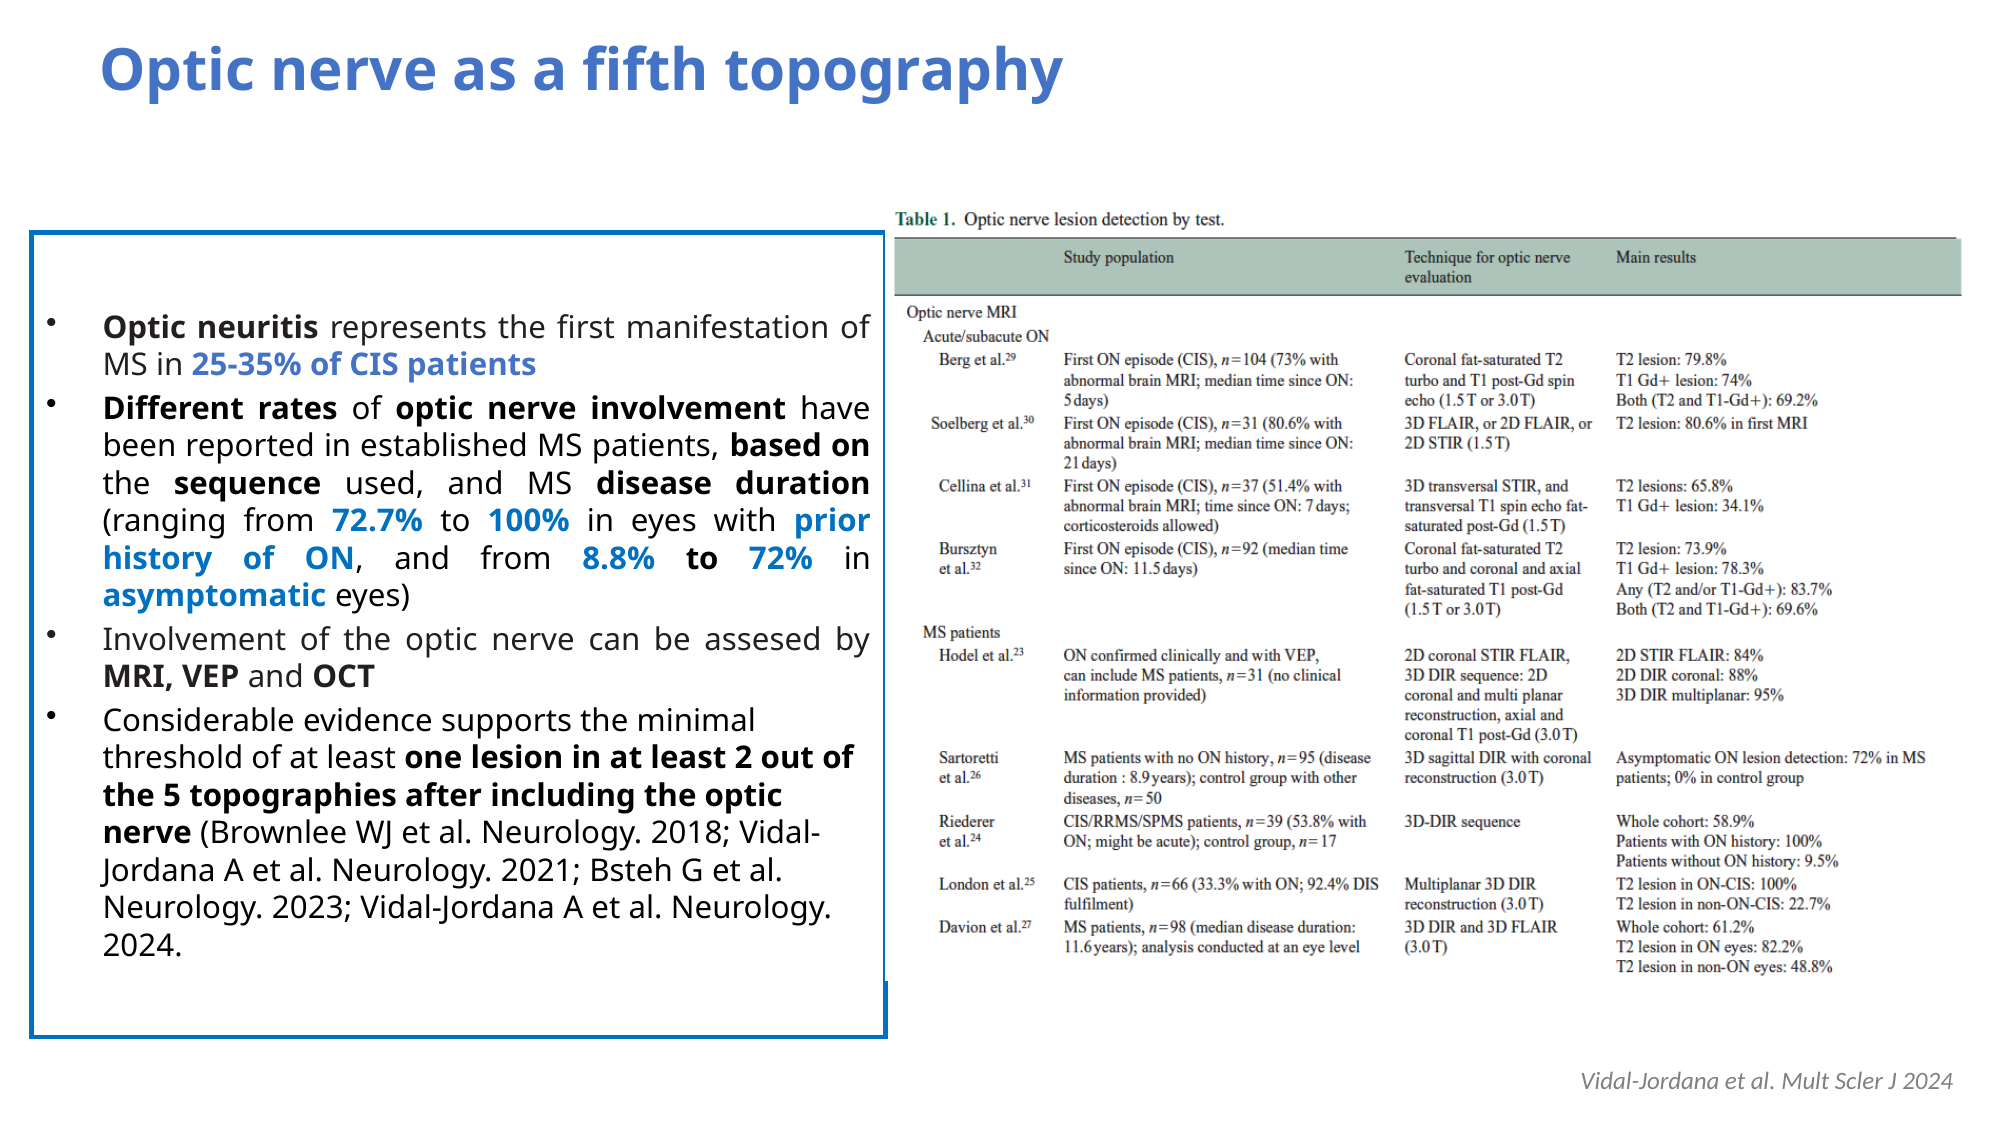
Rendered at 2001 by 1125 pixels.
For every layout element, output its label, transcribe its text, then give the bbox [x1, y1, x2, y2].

picture [885, 199, 1970, 982]
text_box Vidal-Jordana et al. Mult Scler J 2024 [1203, 1057, 1969, 1102]
text_box Optic nerve as a fifth topography [84, 24, 1085, 110]
text_box Optic neuritis represents the first manifestation of MS in 25-35% of CIS patients Different rates of optic nerve involvement have been reported in established MS patients, based on the sequence used, and MS disease duration (ranging from 72.7% to 100% in eyes with prior history of ON, and from 8.8% to 72% in asymptomatic eyes) Involvement of the optic nerve can be assesed by MRI, VEP and OCT Considerable evidence supports the minimal threshold of at least one lesion in at least 2 out of the 5 topographies after including the optic nerve (Brownlee WJ et al. Neurology. 2018; Vidal-Jordana A et al. Neurology. 2021; Bsteh G et al. Neurology. 2023; Vidal-Jordana A et al. Neurology. 2024. [30, 231, 887, 1038]
